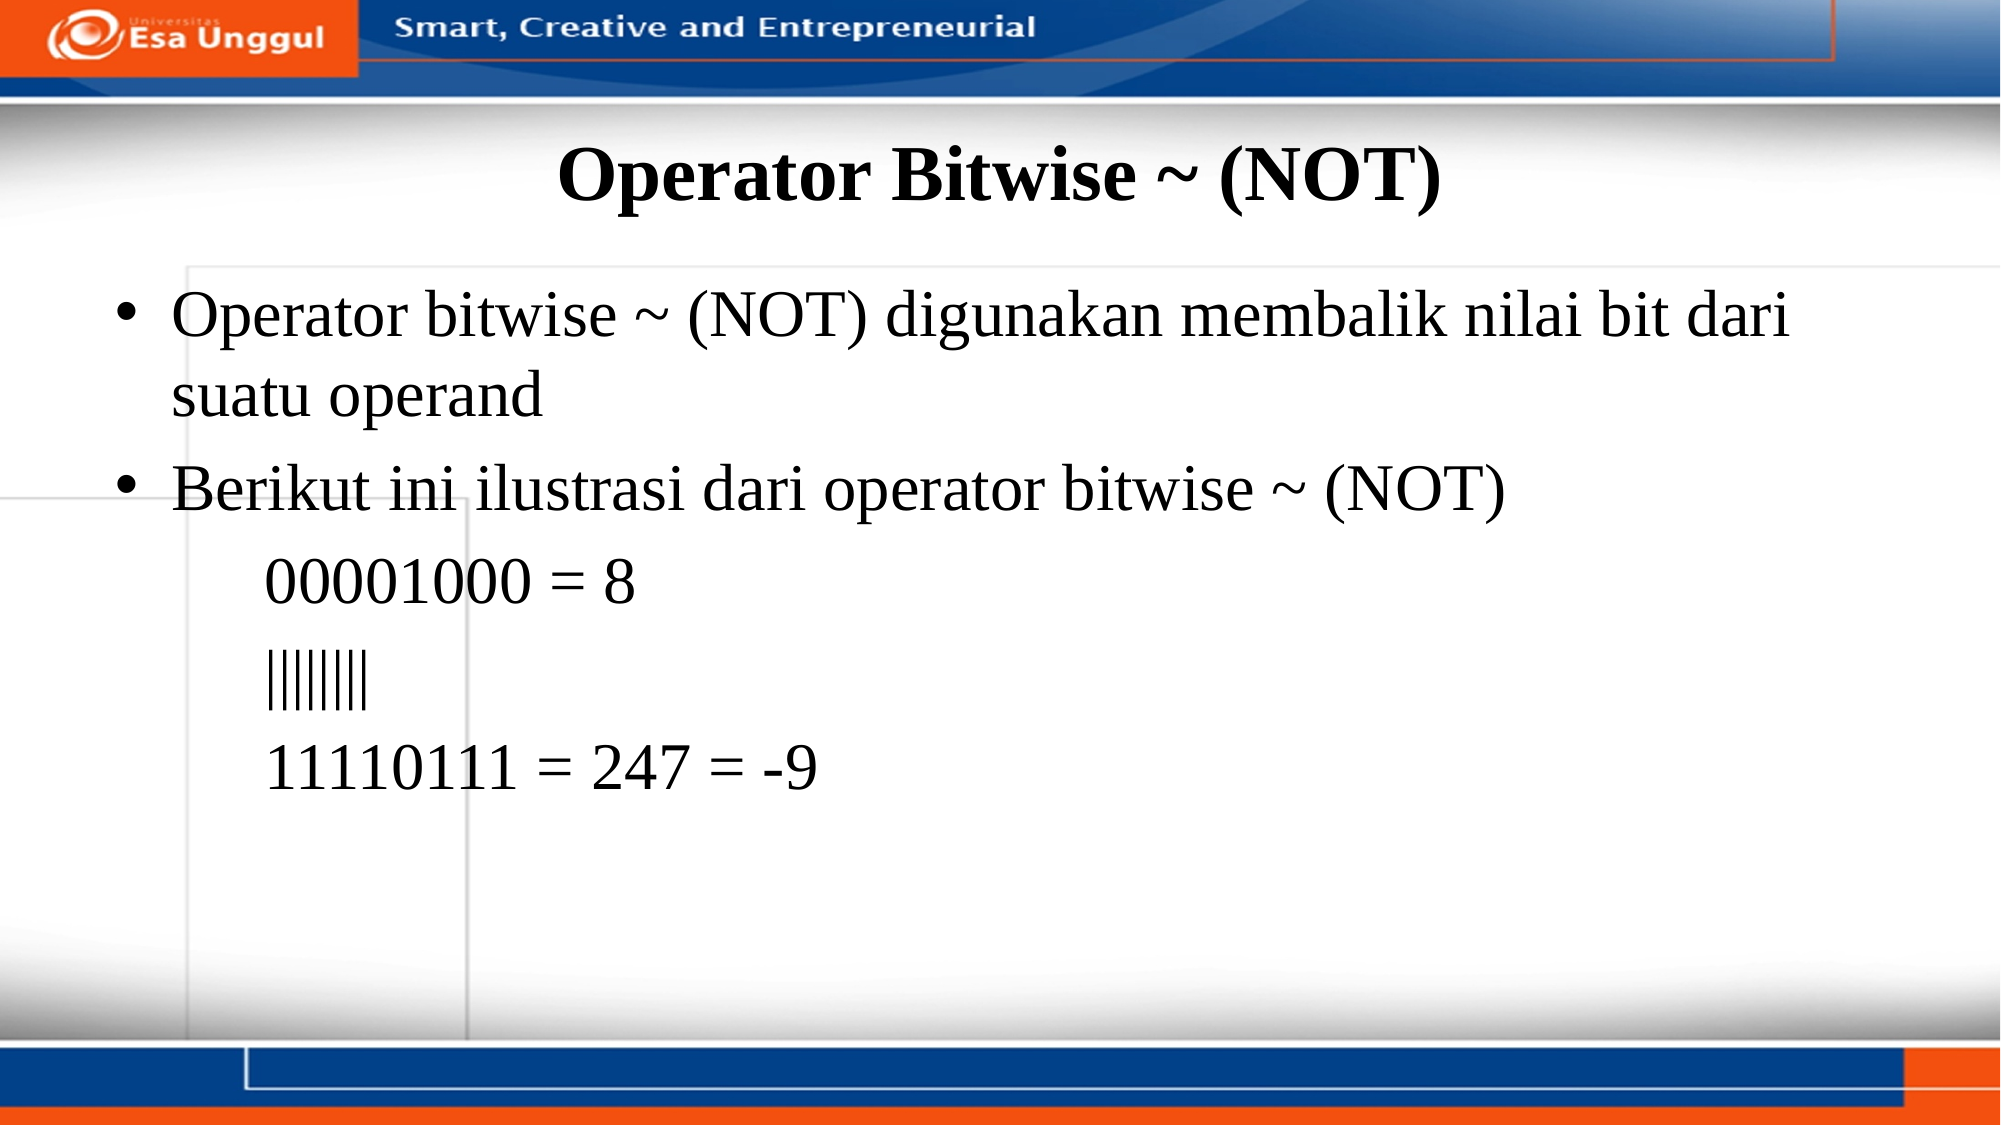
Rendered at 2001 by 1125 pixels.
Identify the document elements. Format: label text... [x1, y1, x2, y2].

picture [0, 0, 2001, 1125]
title Operator Bitwise ~ (NOT) [99, 104, 1900, 233]
list Operator bitwise ~ (NOT) digunakan membalik nilai bit dari suatu operand Berikut ini ilustrasi dari operator bitwise ~ (NOT) 00001000 = 8 |||||||| 11110111 = 247 = -9 [99, 262, 1900, 1005]
